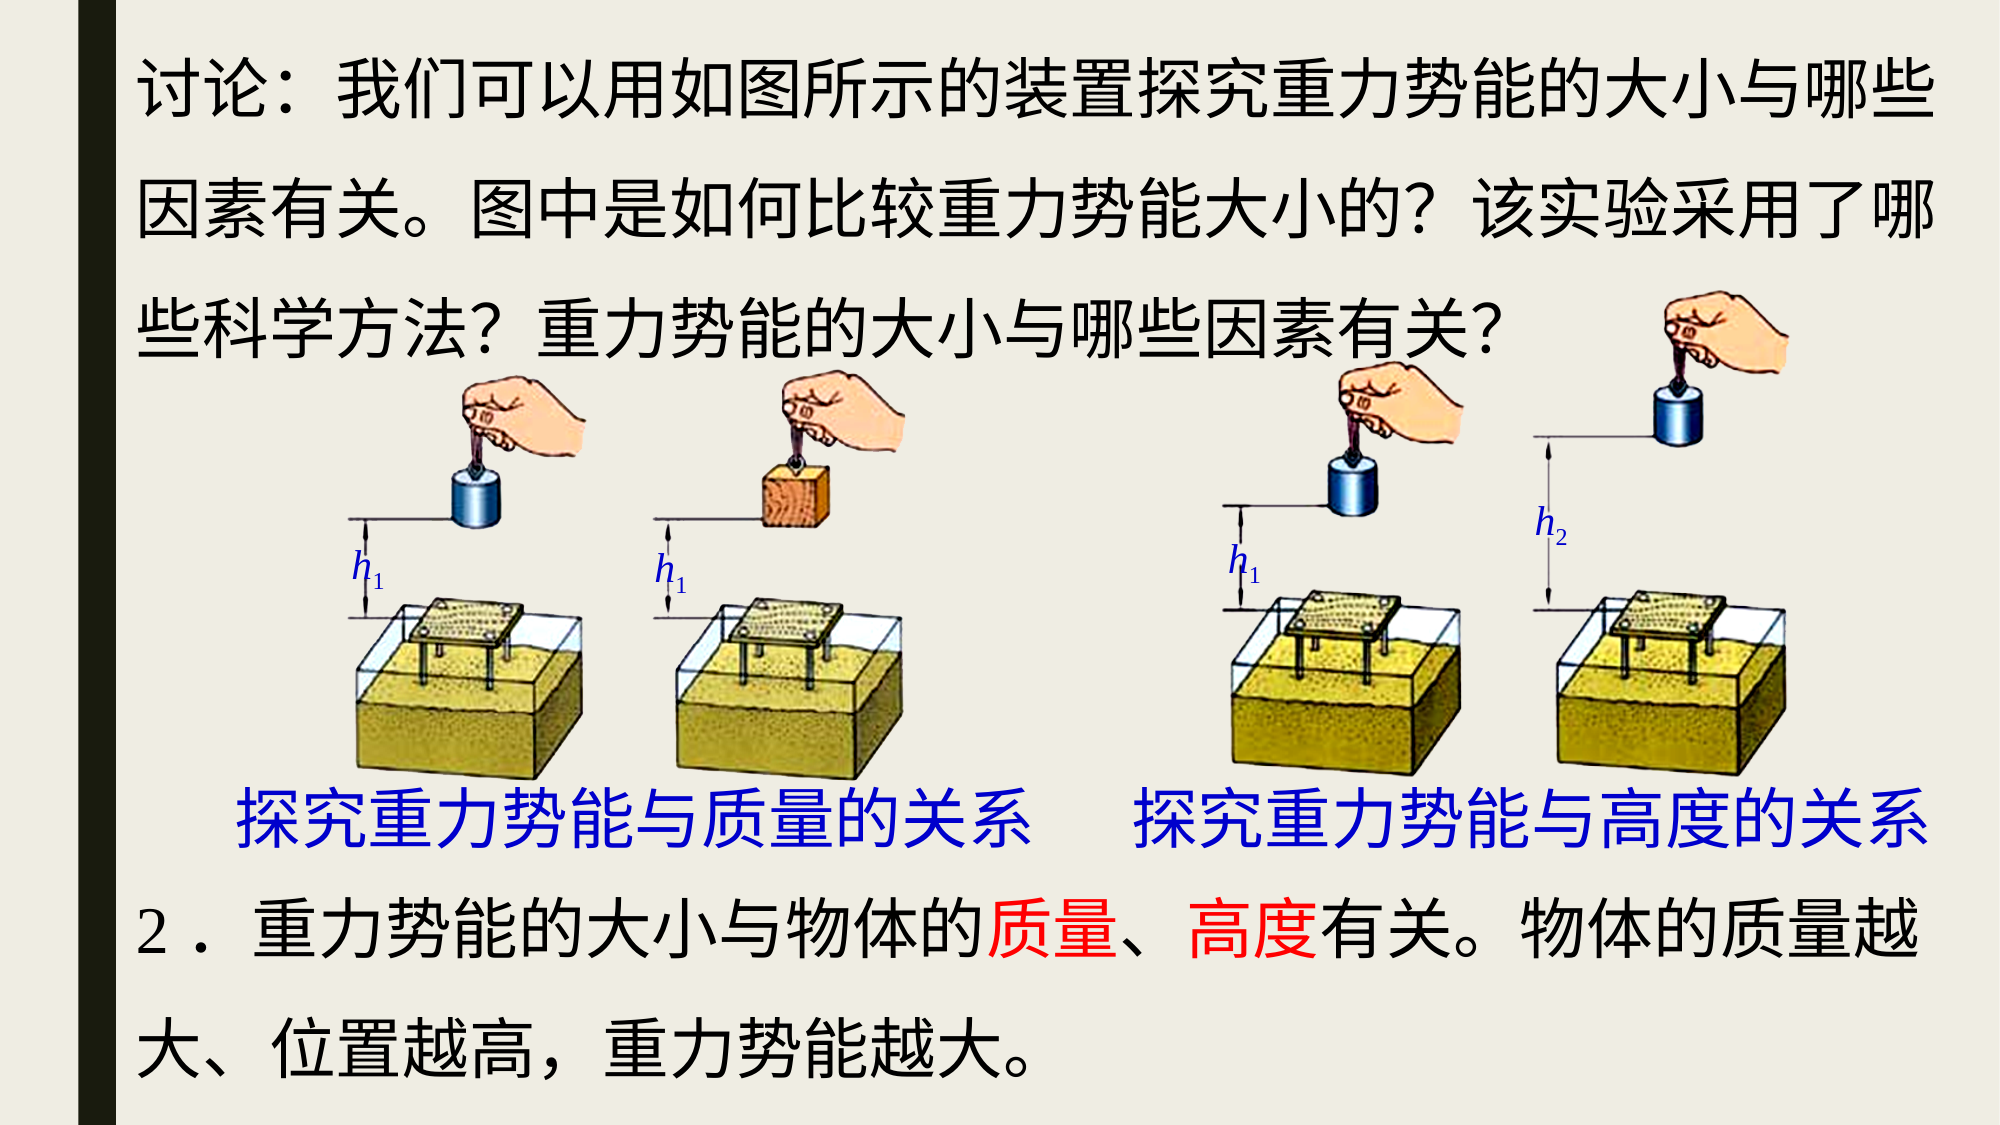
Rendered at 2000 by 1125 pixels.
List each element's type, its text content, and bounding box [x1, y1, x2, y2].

text_box 探究重力势能与高度的关系 [1106, 769, 1957, 869]
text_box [1199, 289, 1791, 778]
text_box 探究重力势能与质量的关系 [209, 769, 1061, 869]
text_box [322, 369, 906, 781]
text_box 讨论：我们可以用如图所示的装置探究重力势能的大小与哪些因素有关。图中是如何比较重力势能大小的？该实验采用了哪些科学方法？重力势能的大小与哪些因素有关？ 2．重力势能的大小与物体的质量、高度有关。物体的质量越大、位置越高，重力势能越大。 [120, 0, 2000, 1125]
